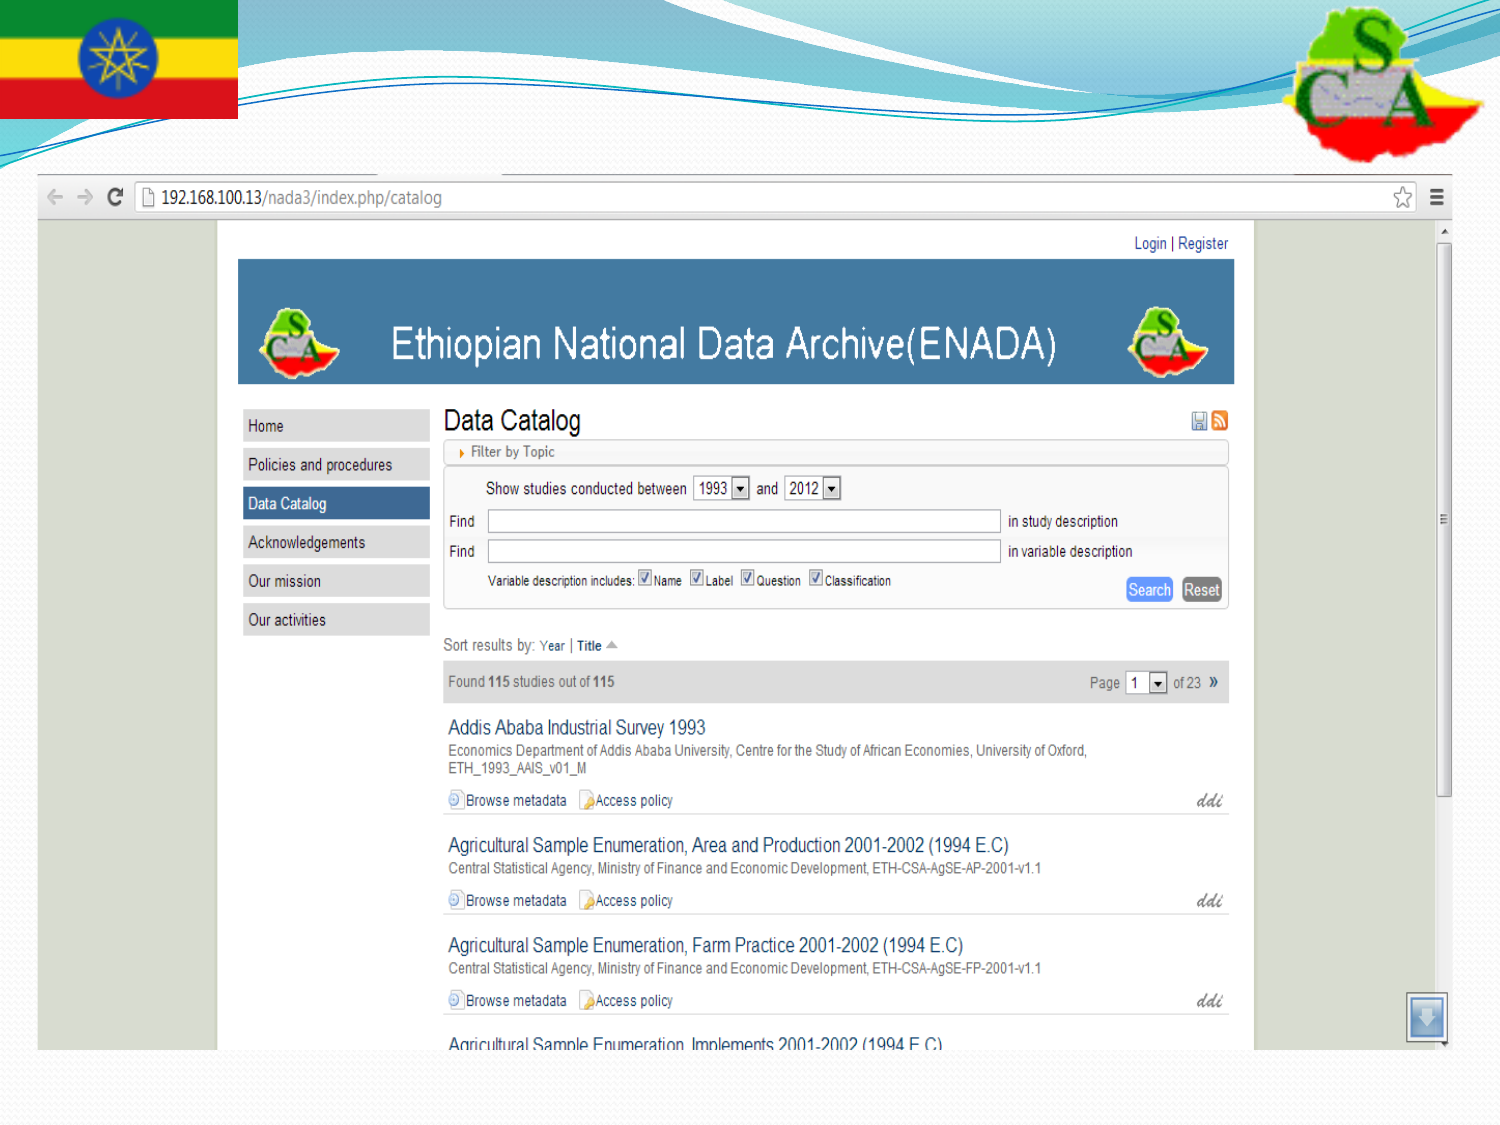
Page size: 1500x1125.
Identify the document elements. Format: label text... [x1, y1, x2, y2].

picture [1274, 0, 1494, 176]
title ENADA [75, 115, 1267, 174]
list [37, 174, 1453, 1051]
picture [0, 0, 238, 119]
